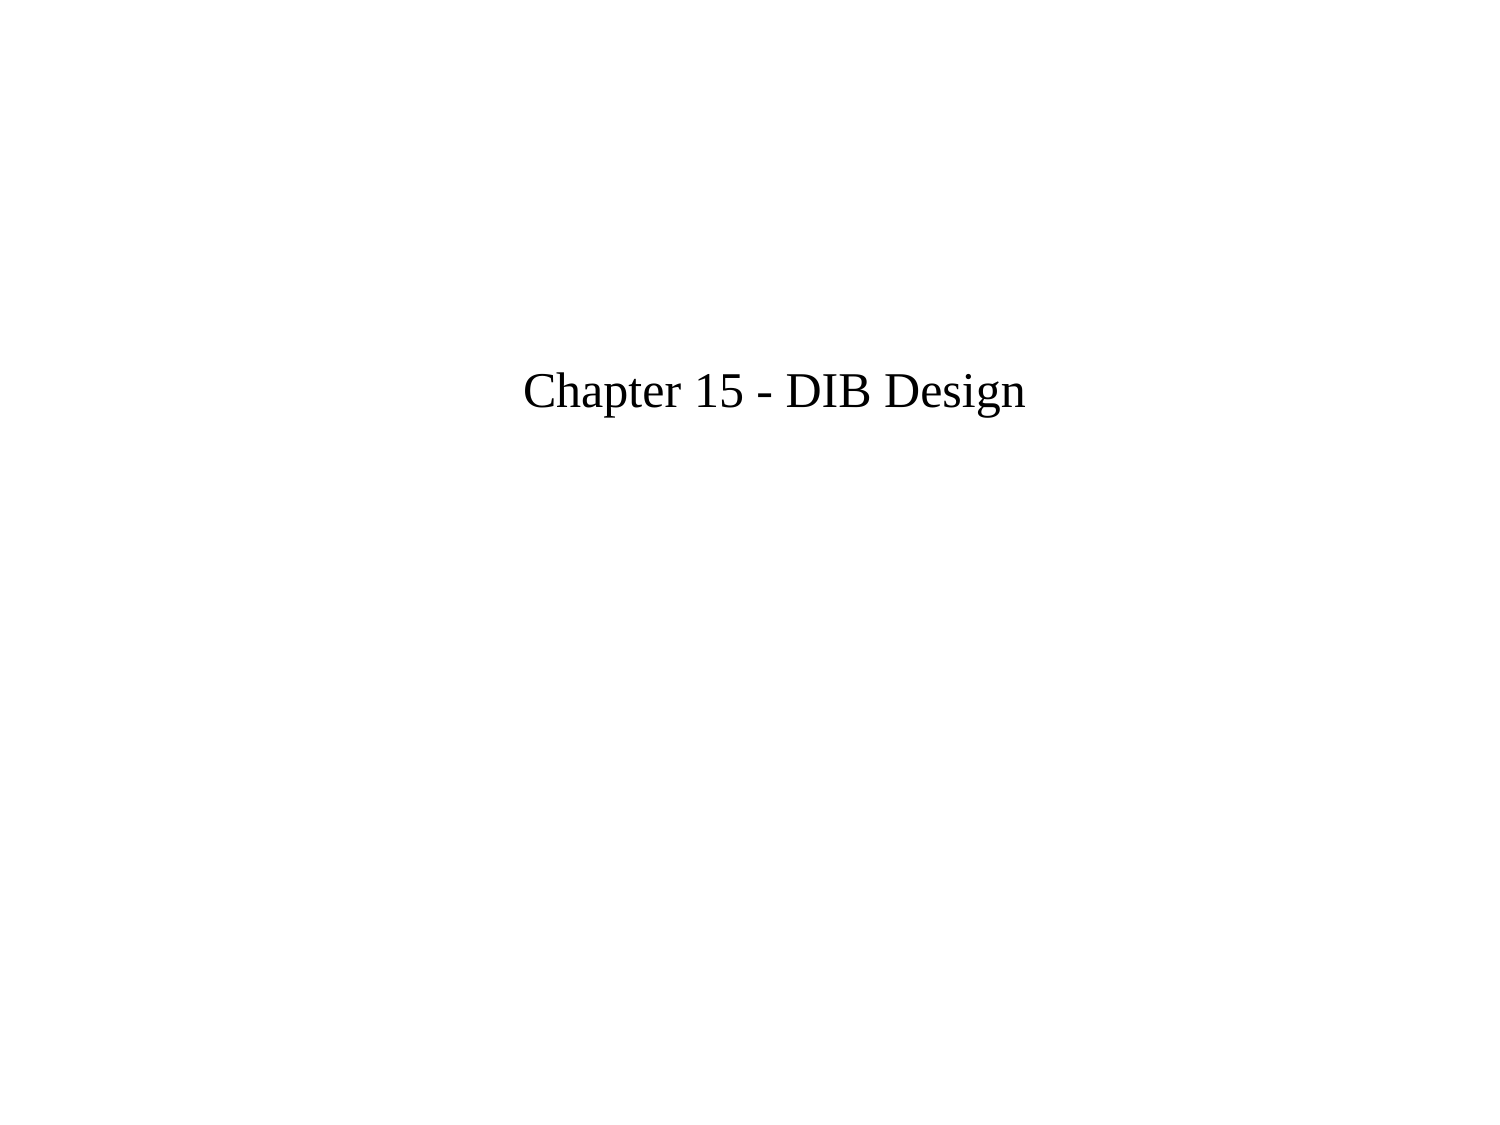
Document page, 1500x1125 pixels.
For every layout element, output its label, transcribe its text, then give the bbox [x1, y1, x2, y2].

title Chapter 15 - DIB Design [137, 350, 1413, 538]
